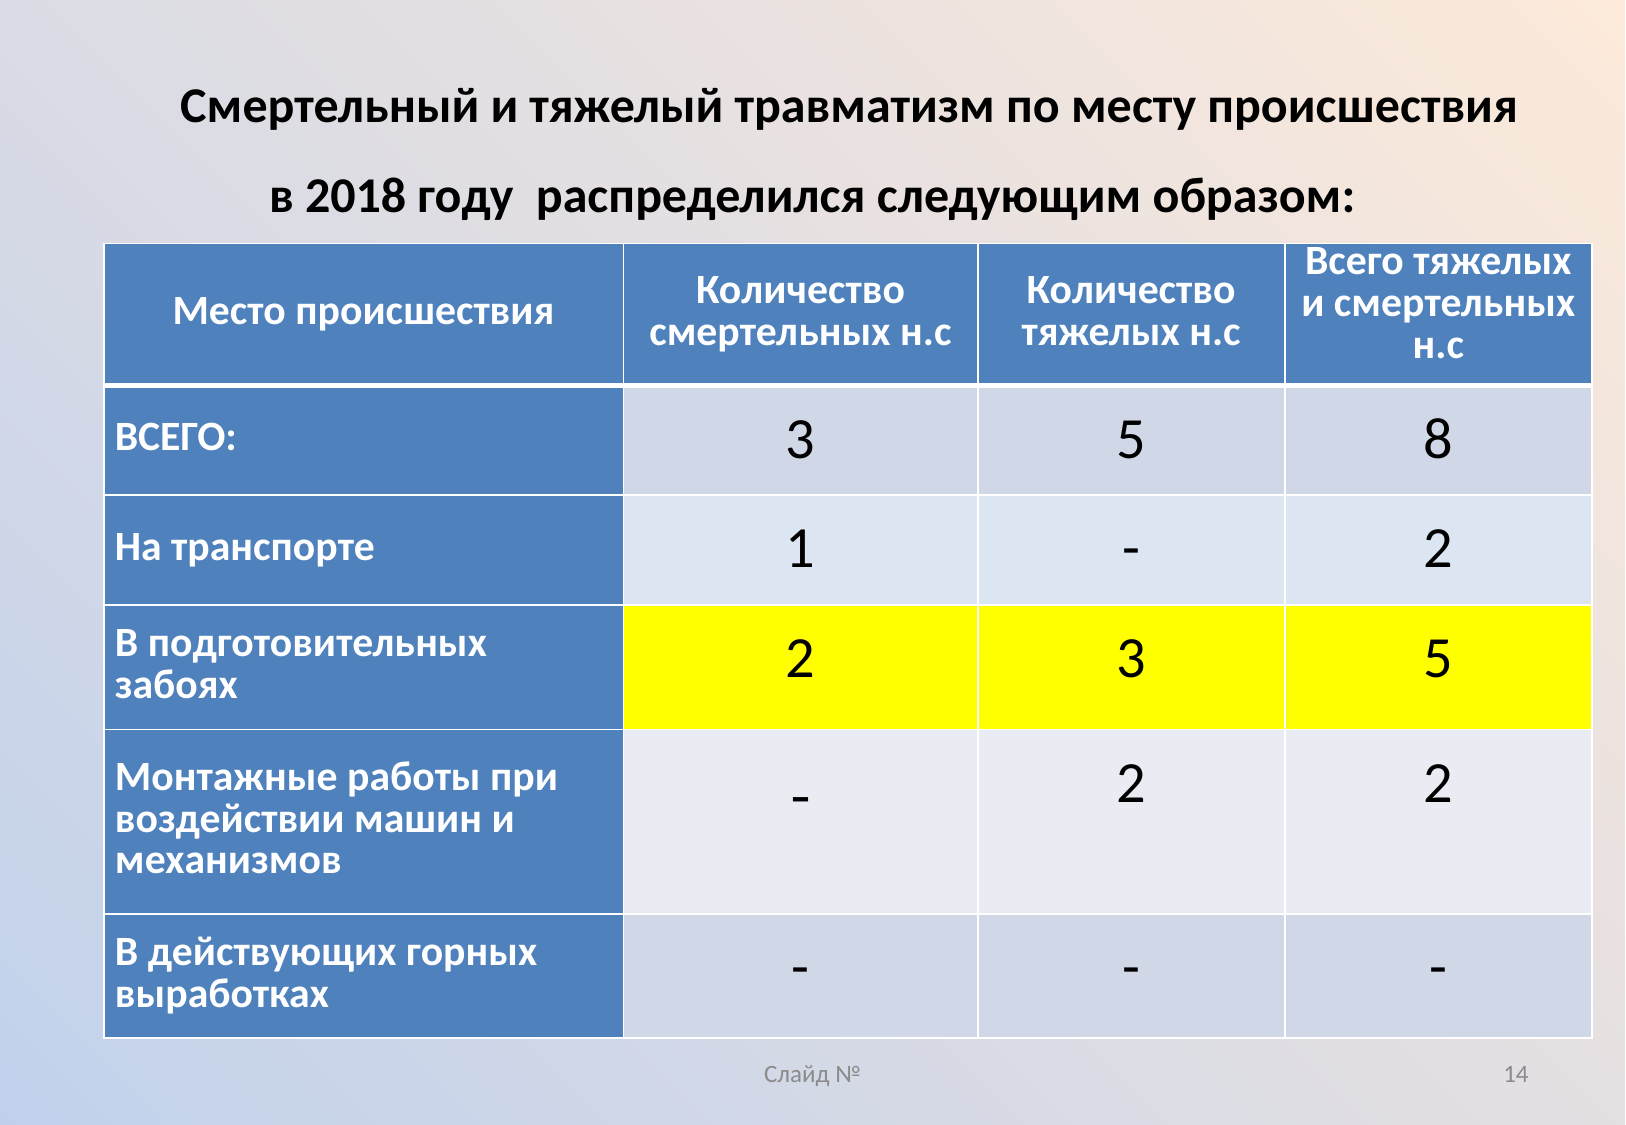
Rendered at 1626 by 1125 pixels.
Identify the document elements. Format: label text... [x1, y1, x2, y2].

table_cell - [979, 915, 1284, 1037]
table_cell - [979, 496, 1284, 604]
table_cell 3 [979, 606, 1284, 729]
table_cell 3 [624, 388, 977, 494]
table_cell Монтажные работы при воздействии машин и механизмов [105, 730, 623, 913]
table_cell 2 [1286, 496, 1591, 604]
table_cell В действующих горных выработках [105, 915, 623, 1037]
table_header Количество тяжелых н.с [979, 244, 1284, 383]
table_header Место происшествия [105, 244, 623, 383]
table_cell - [1286, 915, 1591, 1037]
table_cell На транспорте [105, 496, 623, 604]
table_cell 1 [624, 496, 977, 604]
table_header Количество смертельных н.с [624, 244, 977, 383]
slide_number 14 [1164, 1042, 1544, 1103]
table_cell - [624, 915, 977, 1037]
table_cell ВСЕГО: [105, 388, 623, 494]
table_cell 2 [979, 730, 1284, 913]
table_header Всего тяжелых и смертельных н.с [1286, 244, 1591, 383]
table_cell В подготовительных забоях [105, 606, 623, 729]
table_cell 2 [624, 606, 977, 729]
title Смертельный и тяжелый травматизм по месту происшествия в 2018 году распределился следующим образом: [80, 44, 1544, 221]
table_cell - [624, 730, 977, 913]
footer Слайд № [555, 1042, 1070, 1103]
table_cell 2 [1286, 730, 1591, 913]
table_cell 8 [1286, 388, 1591, 494]
table_cell 5 [979, 388, 1284, 494]
table_cell 5 [1286, 606, 1591, 729]
